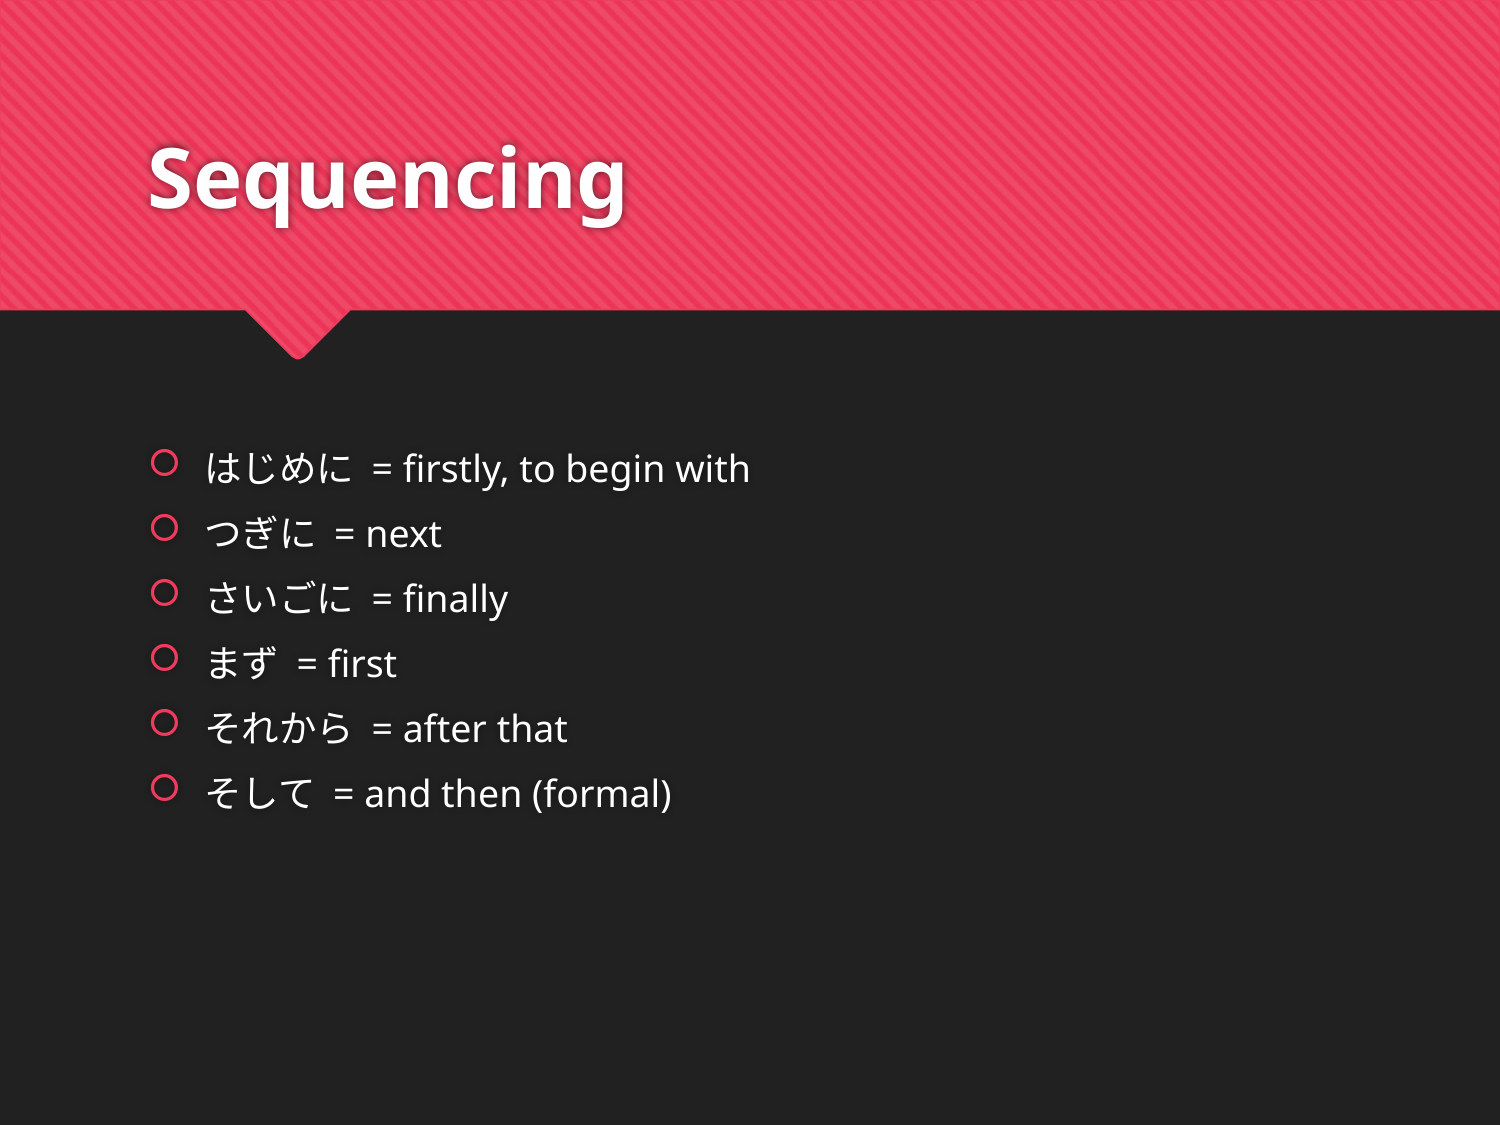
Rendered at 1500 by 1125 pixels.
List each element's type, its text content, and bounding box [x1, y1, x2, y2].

list はじめに = firstly, to begin with つぎに = next さいごに = finally まず = first それから = after that そして = and then (formal) [132, 364, 1368, 962]
title Sequencing [132, 73, 1368, 233]
